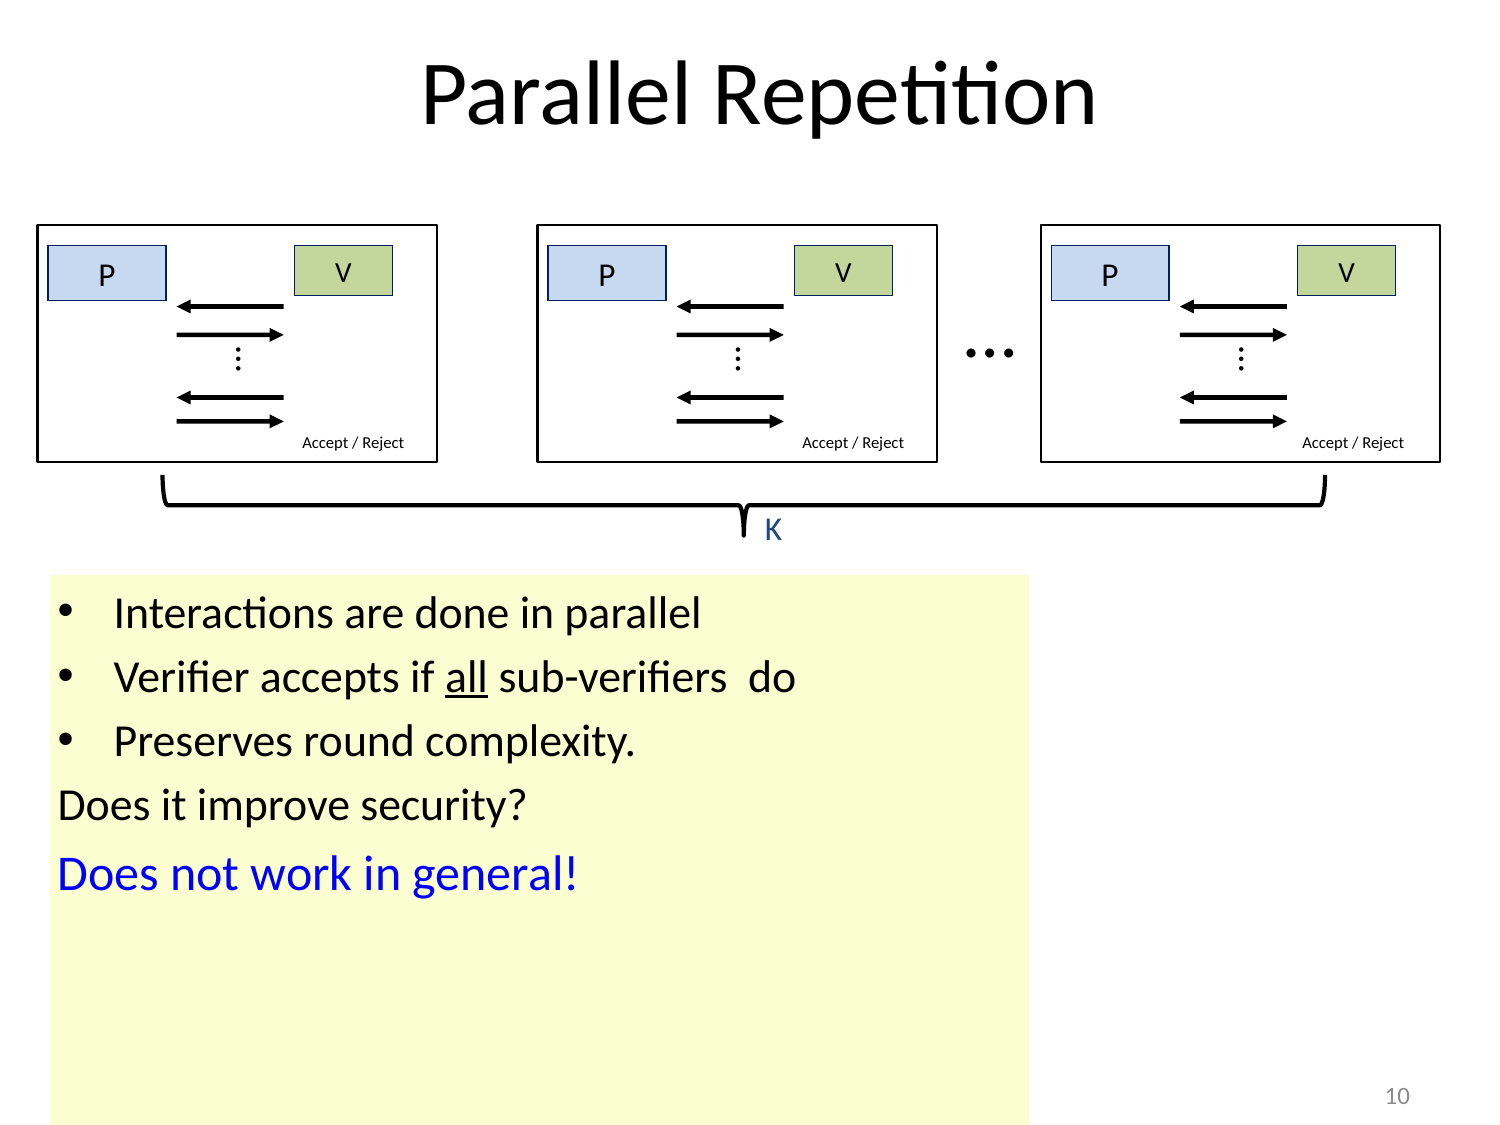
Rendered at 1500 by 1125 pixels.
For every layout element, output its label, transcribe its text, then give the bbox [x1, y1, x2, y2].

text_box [37, 224, 438, 463]
title Parallel Repetition [99, 24, 1420, 151]
slide_number 10 [1074, 1065, 1425, 1125]
text_box … [950, 274, 1035, 380]
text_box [537, 224, 938, 463]
list Interactions are done in parallel Verifier accepts if all sub-verifiers do Preserves round complexity. Does it improve security? Does not work in general! [50, 575, 1030, 1125]
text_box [162, 474, 1326, 556]
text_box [1040, 224, 1441, 463]
